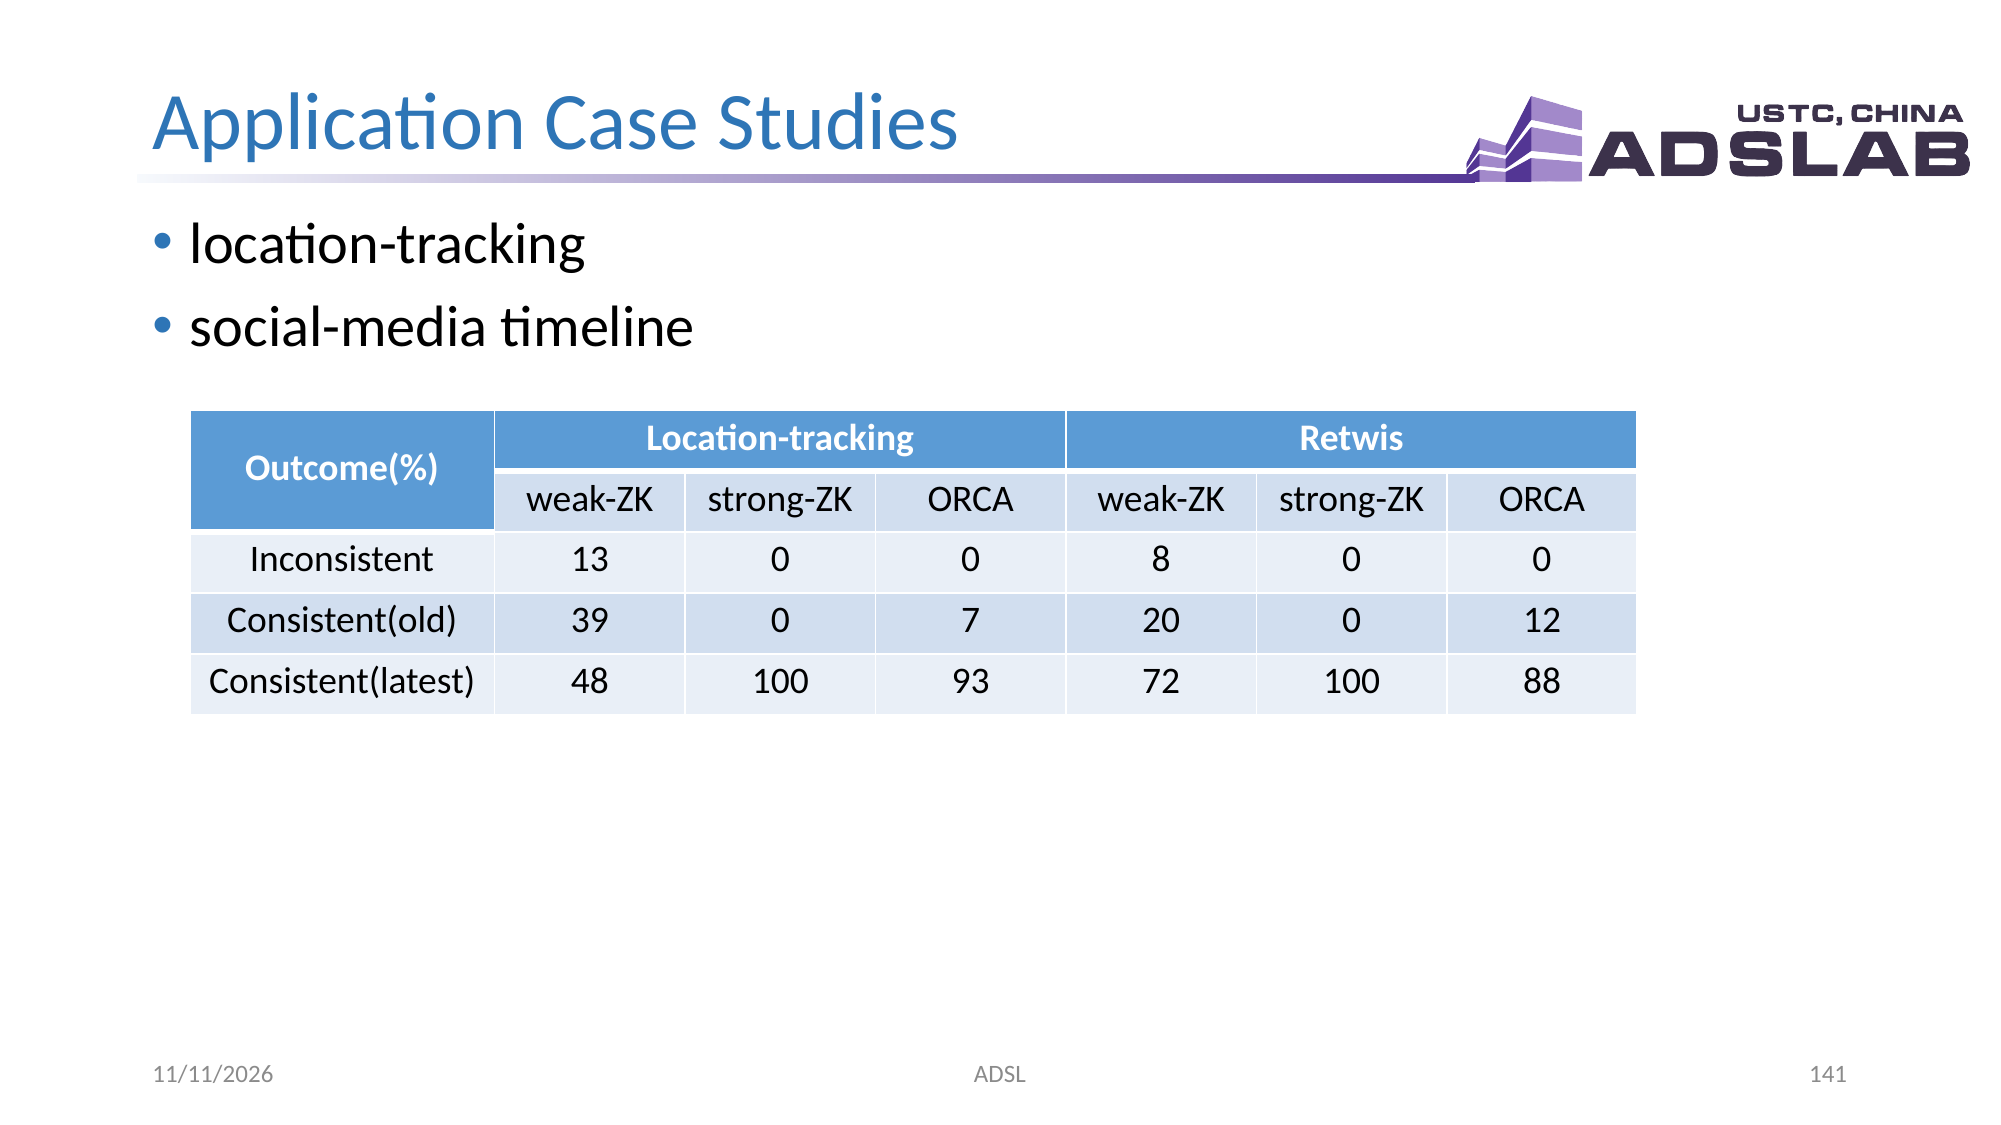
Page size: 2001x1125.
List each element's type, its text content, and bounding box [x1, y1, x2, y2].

table_cell ORCA [1448, 474, 1636, 531]
table_cell 12 [1448, 594, 1636, 653]
table_cell 0 [686, 594, 875, 653]
table_header Location-tracking [495, 411, 1065, 468]
table_cell strong-ZK [1257, 474, 1446, 531]
table_cell Inconsistent [191, 535, 494, 592]
table_cell 0 [686, 533, 875, 592]
table_cell 39 [495, 594, 684, 653]
table_cell strong-ZK [686, 474, 875, 531]
table_cell 0 [1448, 533, 1636, 592]
table_cell 0 [1257, 533, 1446, 592]
slide_number 141 [1412, 1042, 1863, 1103]
table_cell 100 [686, 655, 875, 714]
table_cell Consistent(old) [191, 594, 494, 653]
picture [1459, 93, 1976, 183]
table_cell 93 [876, 655, 1065, 714]
table_cell ORCA [876, 474, 1065, 531]
table_cell 100 [1257, 655, 1446, 714]
table_cell weak-ZK [1067, 474, 1256, 531]
list location-tracking social-media timeline [137, 205, 1863, 1016]
table_cell 48 [495, 655, 684, 714]
table_header Retwis [1067, 411, 1636, 468]
table_cell 13 [495, 533, 684, 592]
table_cell 88 [1448, 655, 1636, 714]
table_cell 20 [1067, 594, 1256, 653]
table_cell Consistent(latest) [191, 655, 494, 714]
title Application Case Studies [137, 70, 1459, 175]
table_cell weak-ZK [495, 474, 684, 531]
table_cell 7 [876, 594, 1065, 653]
table_cell 8 [1067, 533, 1256, 592]
table_cell 0 [876, 533, 1065, 592]
table_cell 72 [1067, 655, 1256, 714]
table_cell 0 [1257, 594, 1446, 653]
table_header Outcome(%) [191, 411, 494, 529]
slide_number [137, 1042, 588, 1103]
footer ADSL [662, 1042, 1338, 1103]
